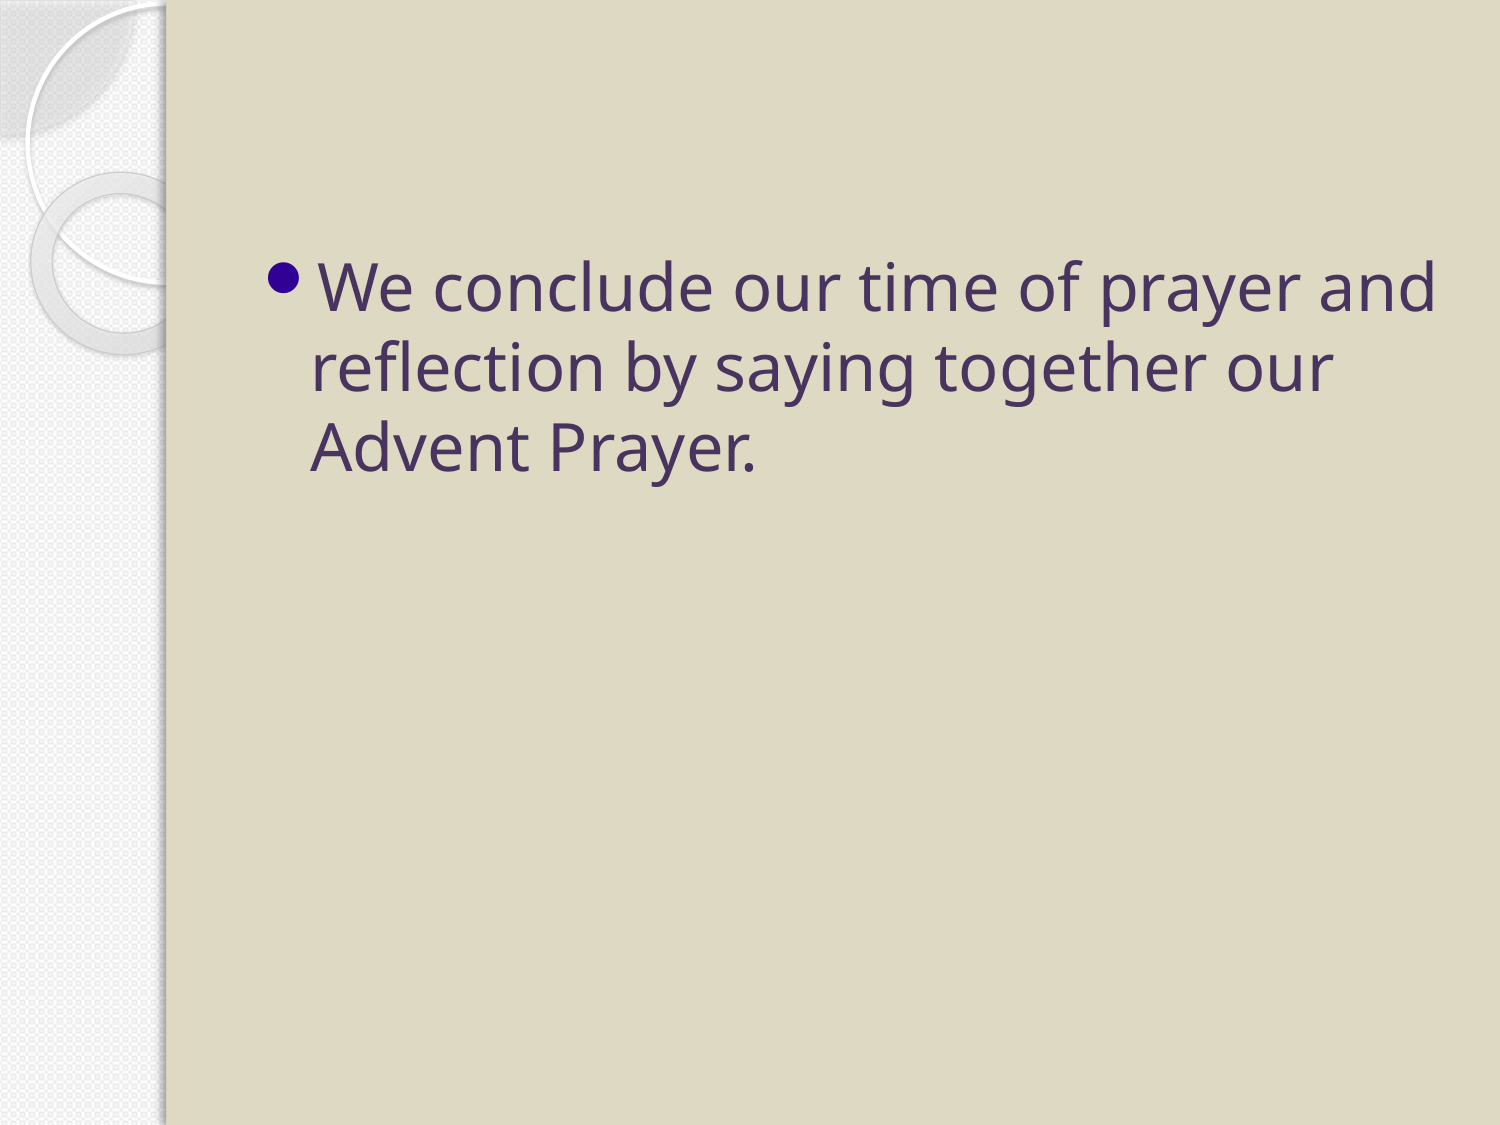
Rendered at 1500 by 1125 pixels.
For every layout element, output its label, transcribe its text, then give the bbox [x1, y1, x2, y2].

list We conclude our time of prayer and reflection by saying together our Advent Prayer. [235, 237, 1466, 1025]
